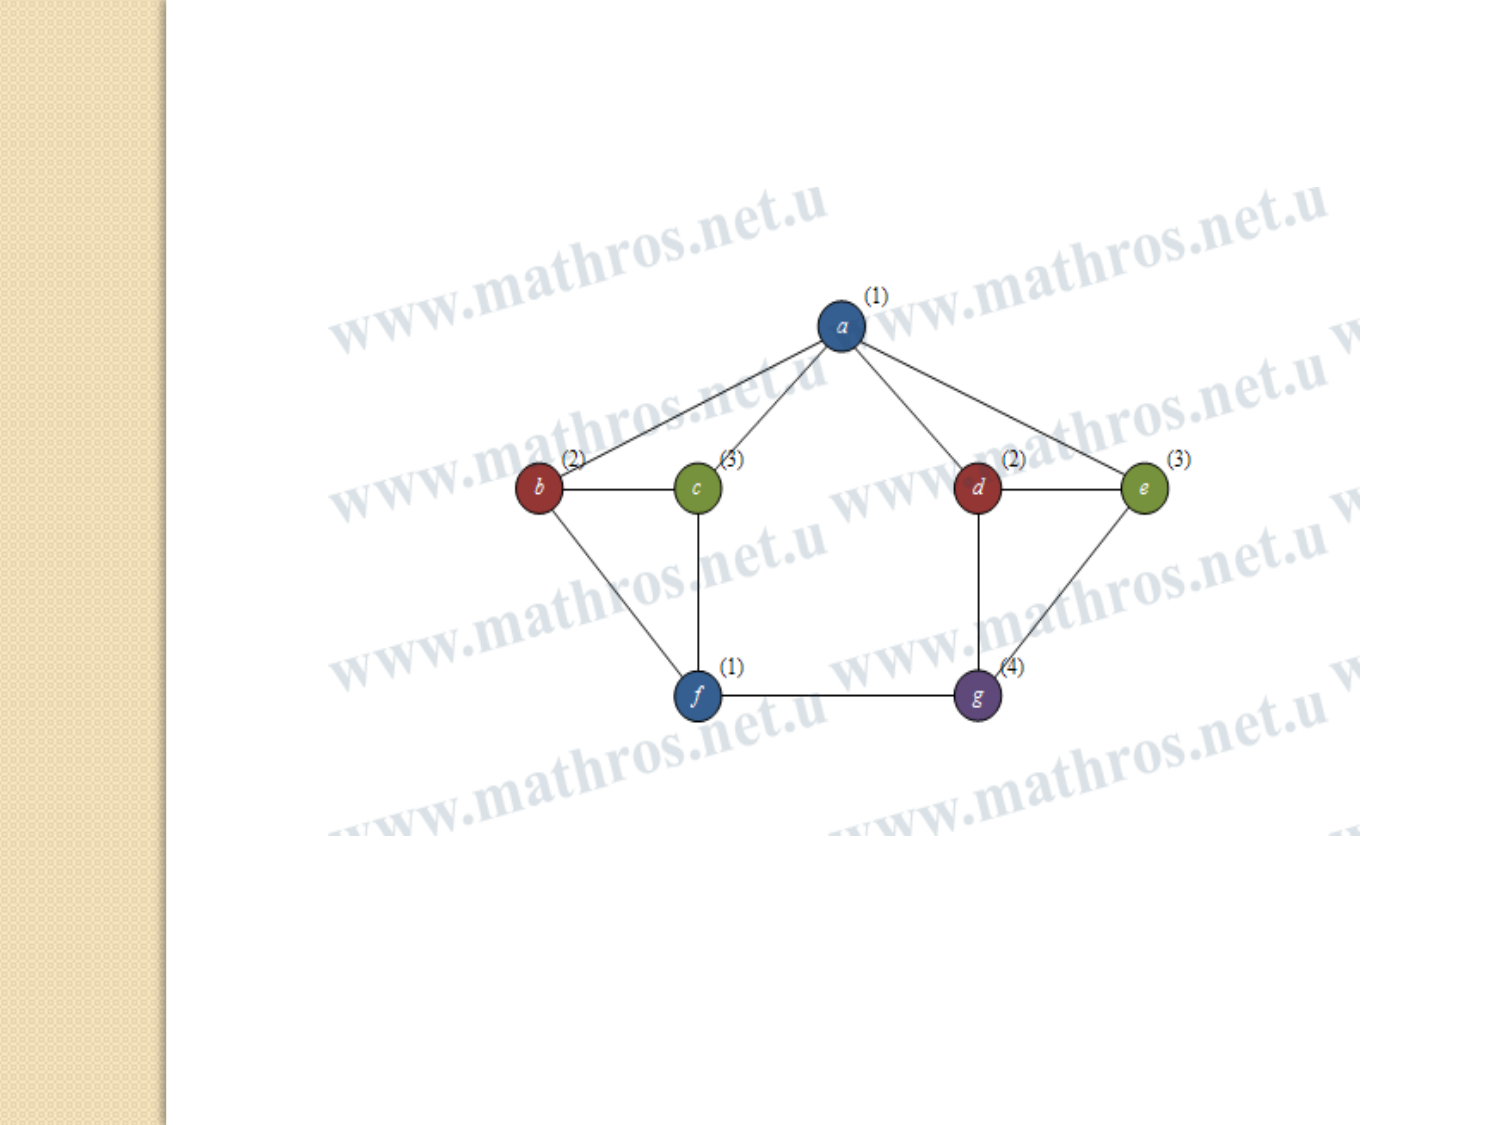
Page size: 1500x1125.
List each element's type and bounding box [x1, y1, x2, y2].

picture [327, 187, 1360, 836]
